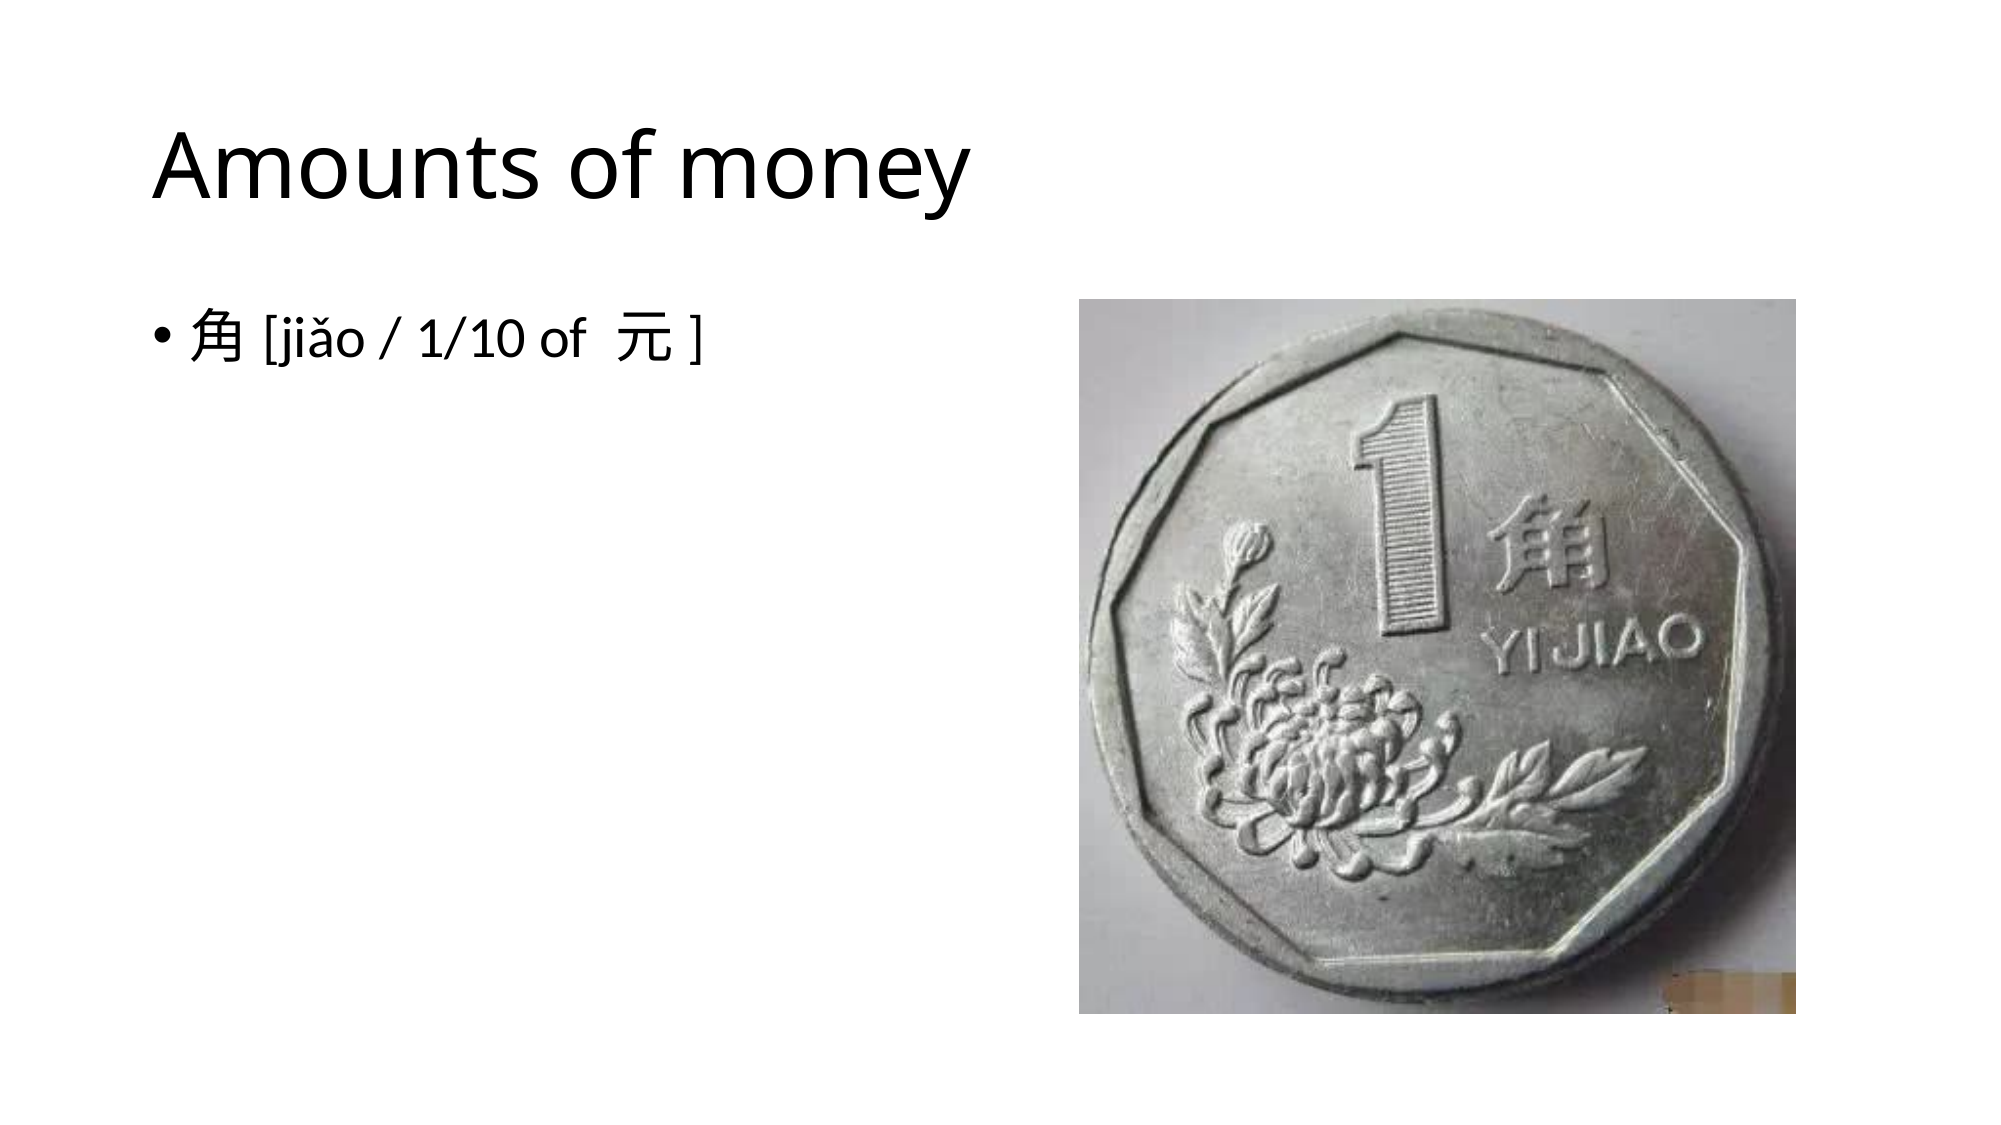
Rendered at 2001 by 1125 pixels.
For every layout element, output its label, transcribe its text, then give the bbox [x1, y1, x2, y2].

title Amounts of money [137, 59, 1863, 278]
list 角[jiǎo / 1/10 of 元] [137, 299, 988, 1014]
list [1079, 299, 1796, 1014]
